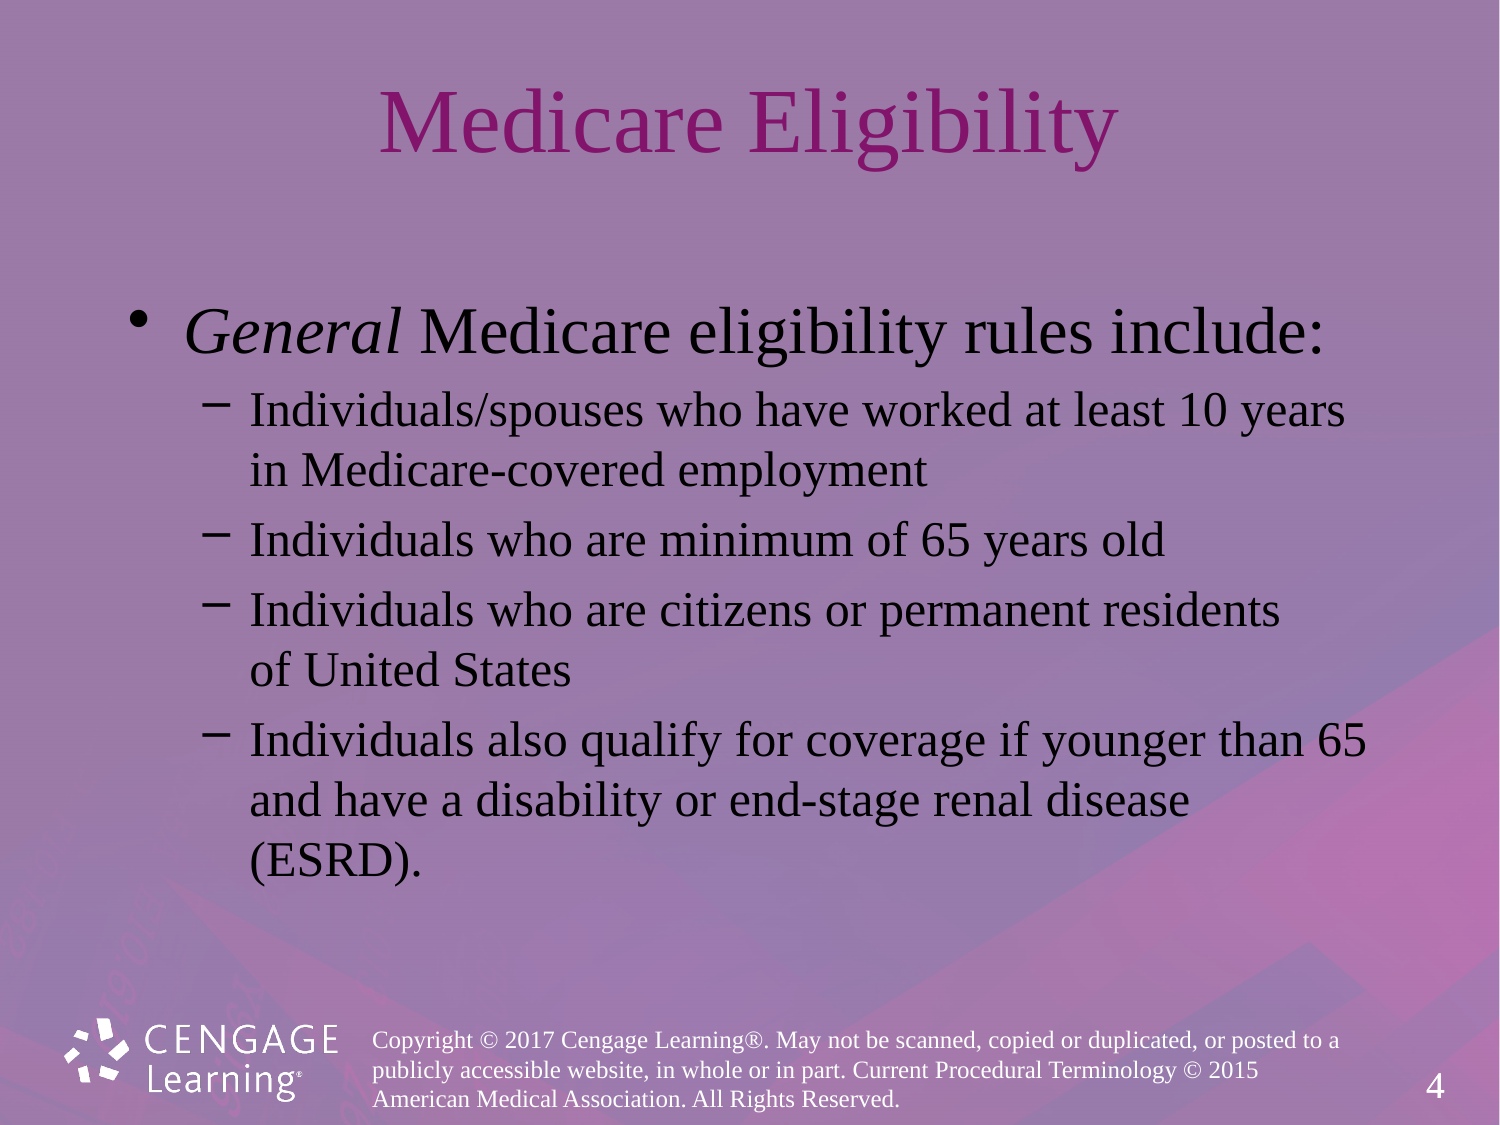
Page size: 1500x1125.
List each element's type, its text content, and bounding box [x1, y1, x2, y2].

picture [0, 0, 1500, 1125]
list General Medicare eligibility rules include: Individuals/spouses who have worked at least 10 years in Medicare-covered employment Individuals who are minimum of 65 years old Individuals who are citizens or permanent residents of United States Individuals also qualify for coverage if younger than 65 and have a disability or end-stage renal disease (ESRD). [112, 278, 1388, 988]
title Medicare Eligibility [112, 60, 1388, 278]
